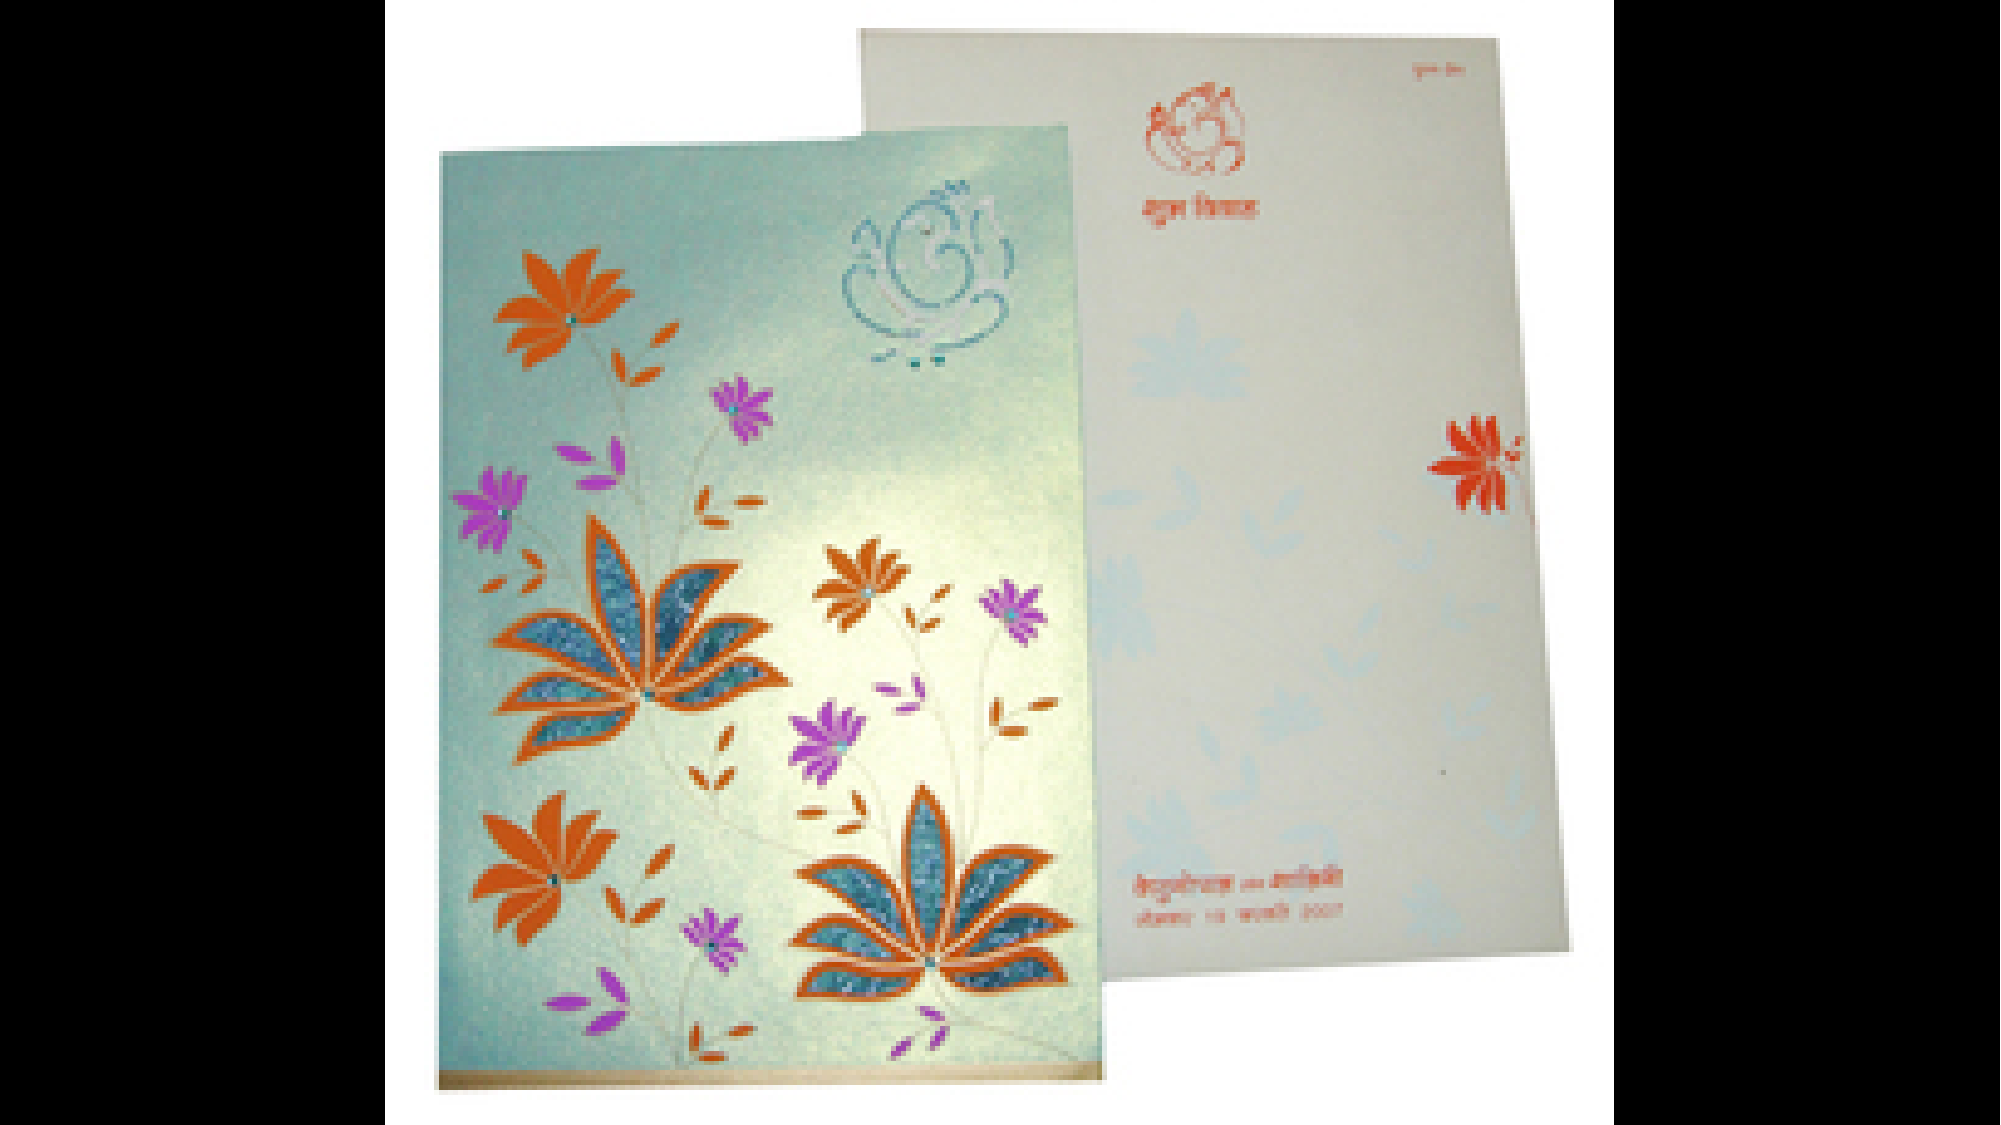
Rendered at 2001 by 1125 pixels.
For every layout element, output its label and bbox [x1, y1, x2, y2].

picture [385, 0, 1614, 1125]
